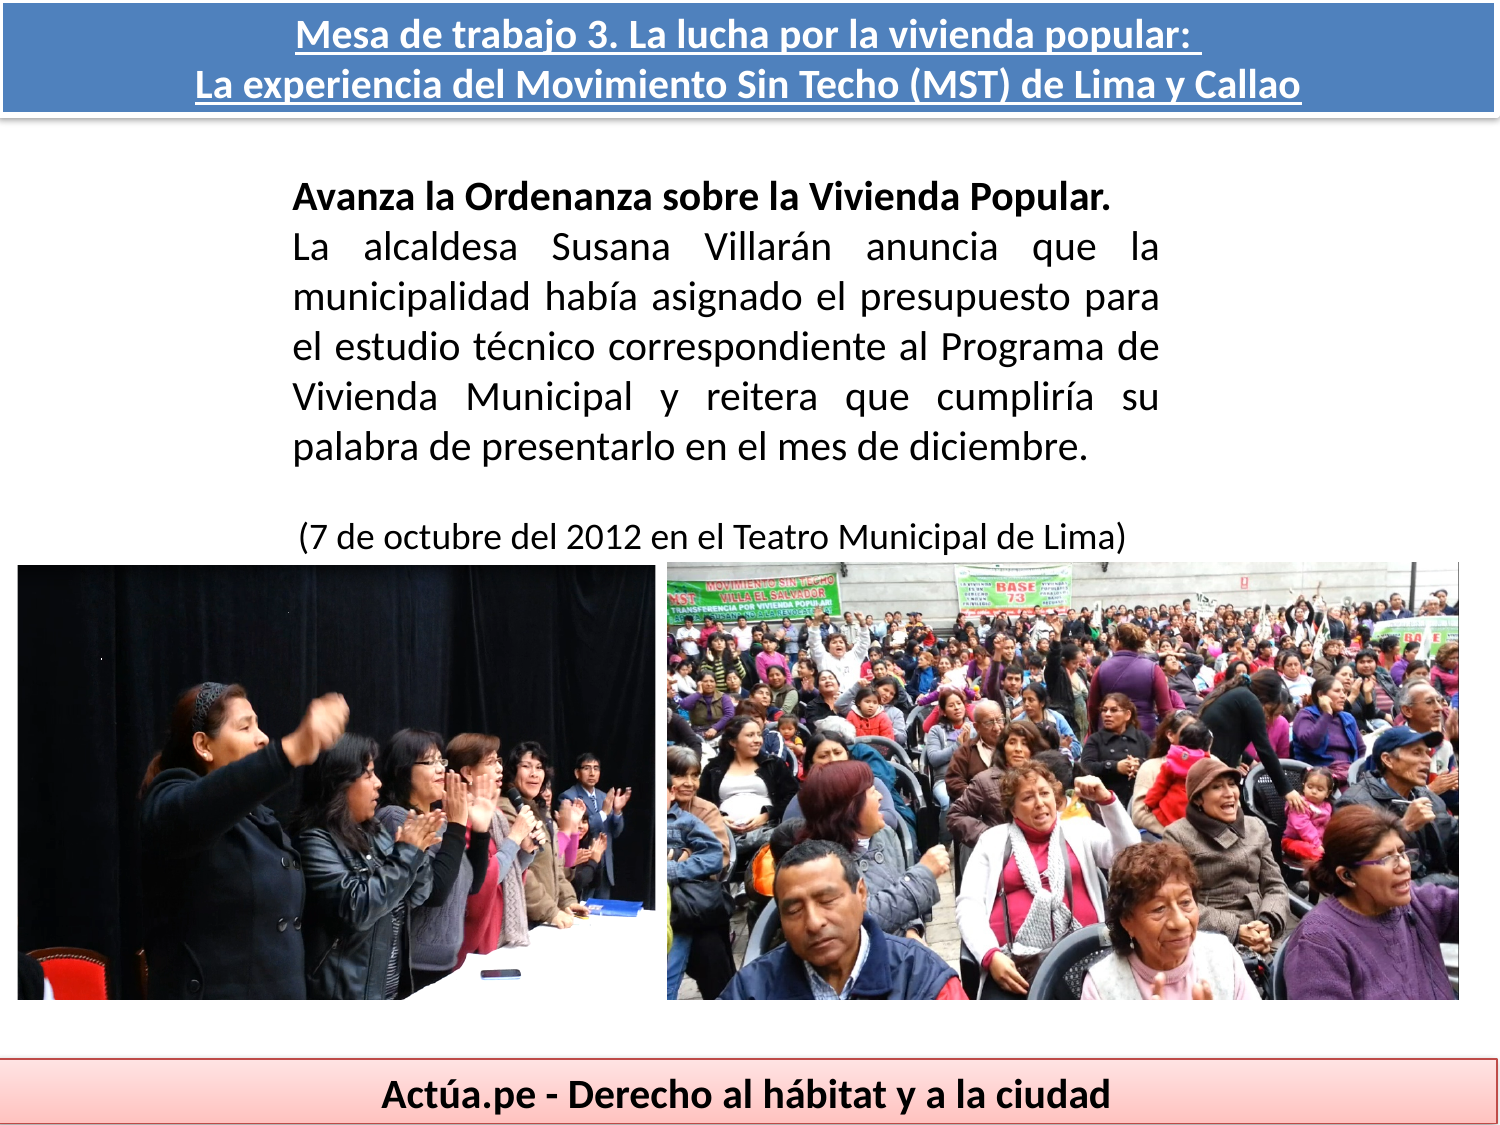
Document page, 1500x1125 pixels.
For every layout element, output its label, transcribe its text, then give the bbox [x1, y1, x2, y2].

picture [17, 565, 656, 1000]
text_box Avanza la Ordenanza sobre la Vivienda Popular. La alcaldesa Susana Villarán anuncia que la municipalidad había asignado el presupuesto para el estudio técnico correspondiente al Programa de Vivienda Municipal y reitera que cumpliría su palabra de presentarlo en el mes de diciembre. [277, 161, 1176, 477]
text_box Actúa.pe - Derecho al hábitat y a la ciudad [0, 1058, 1498, 1124]
text_box (7 de octubre del 2012 en el Teatro Municipal de Lima) [283, 504, 1143, 565]
text_box Mesa de trabajo 3. La lucha por la vivienda popular: La experiencia del Movimiento Sin Techo (MST) de Lima y Callao [0, 0, 1500, 118]
picture [666, 562, 1459, 1000]
